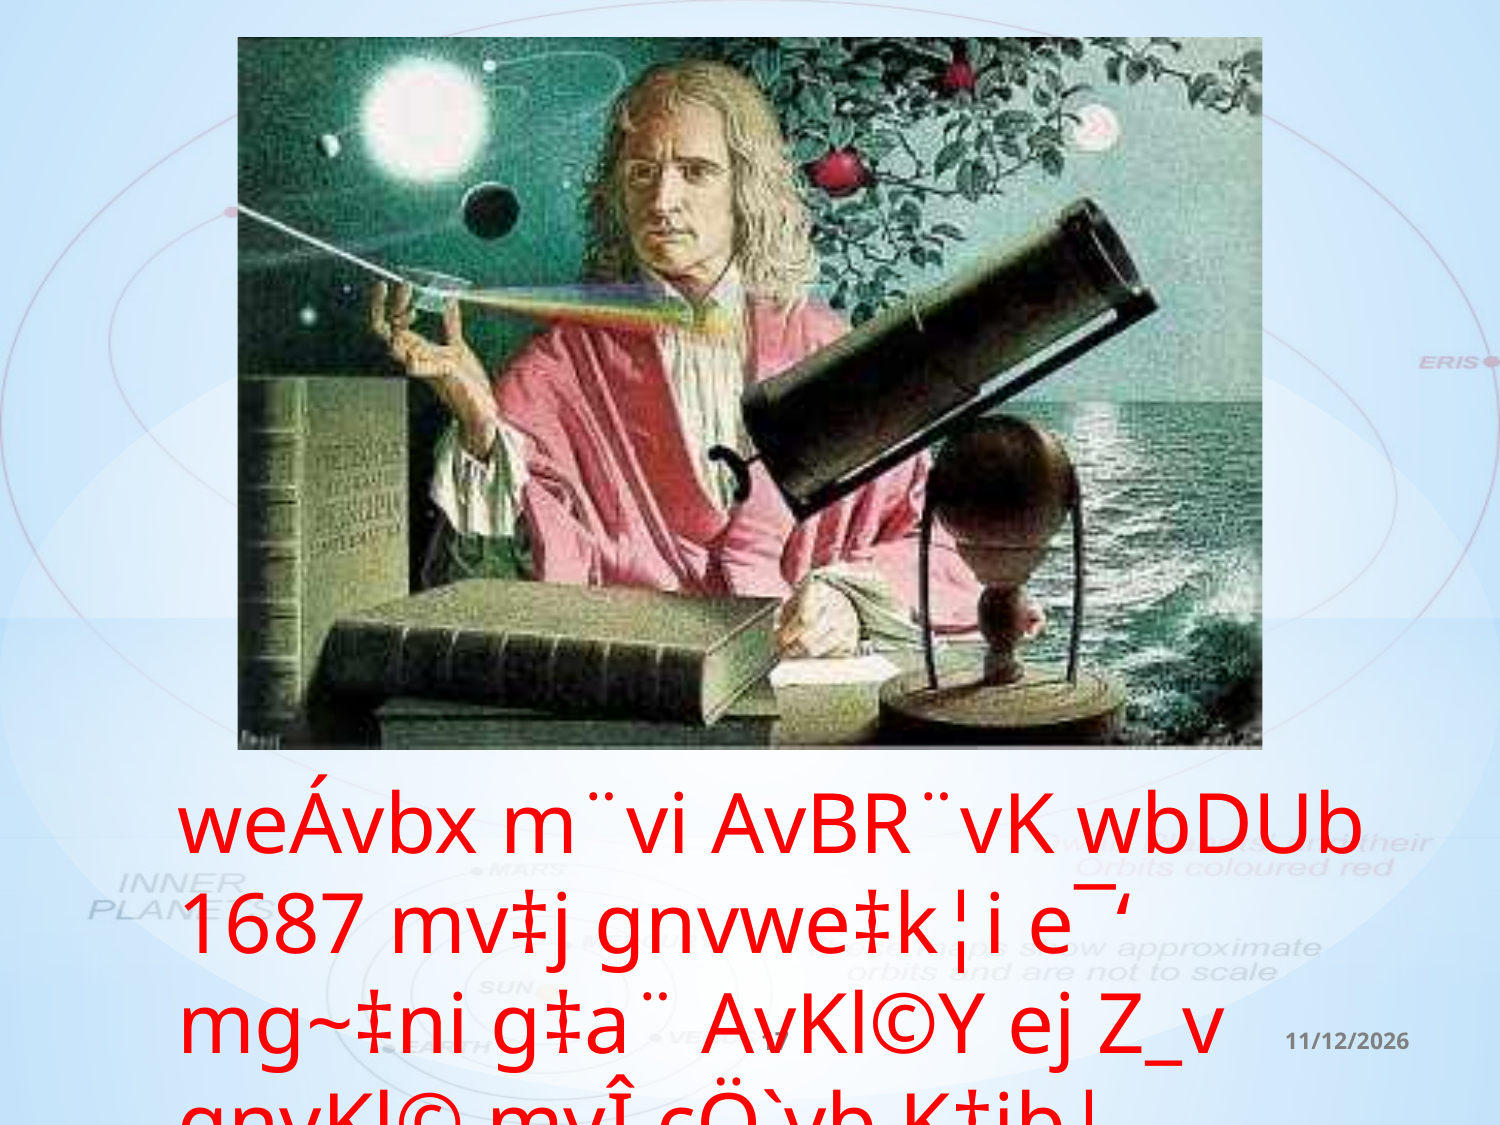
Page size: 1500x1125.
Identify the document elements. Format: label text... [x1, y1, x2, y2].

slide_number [1012, 1012, 1425, 1073]
text_box [237, 37, 1263, 750]
slide_number 17 [624, 1012, 925, 1073]
text_box weÁvbx m¨vi AvBR¨vK wbDUb 1687 mv‡j gnvwe‡k¦i e¯‘ mg~‡ni g‡a¨ AvKl©Y ej Z_v gnvKl© myÎ cÖ`vb K‡ib| [162, 762, 1413, 1125]
